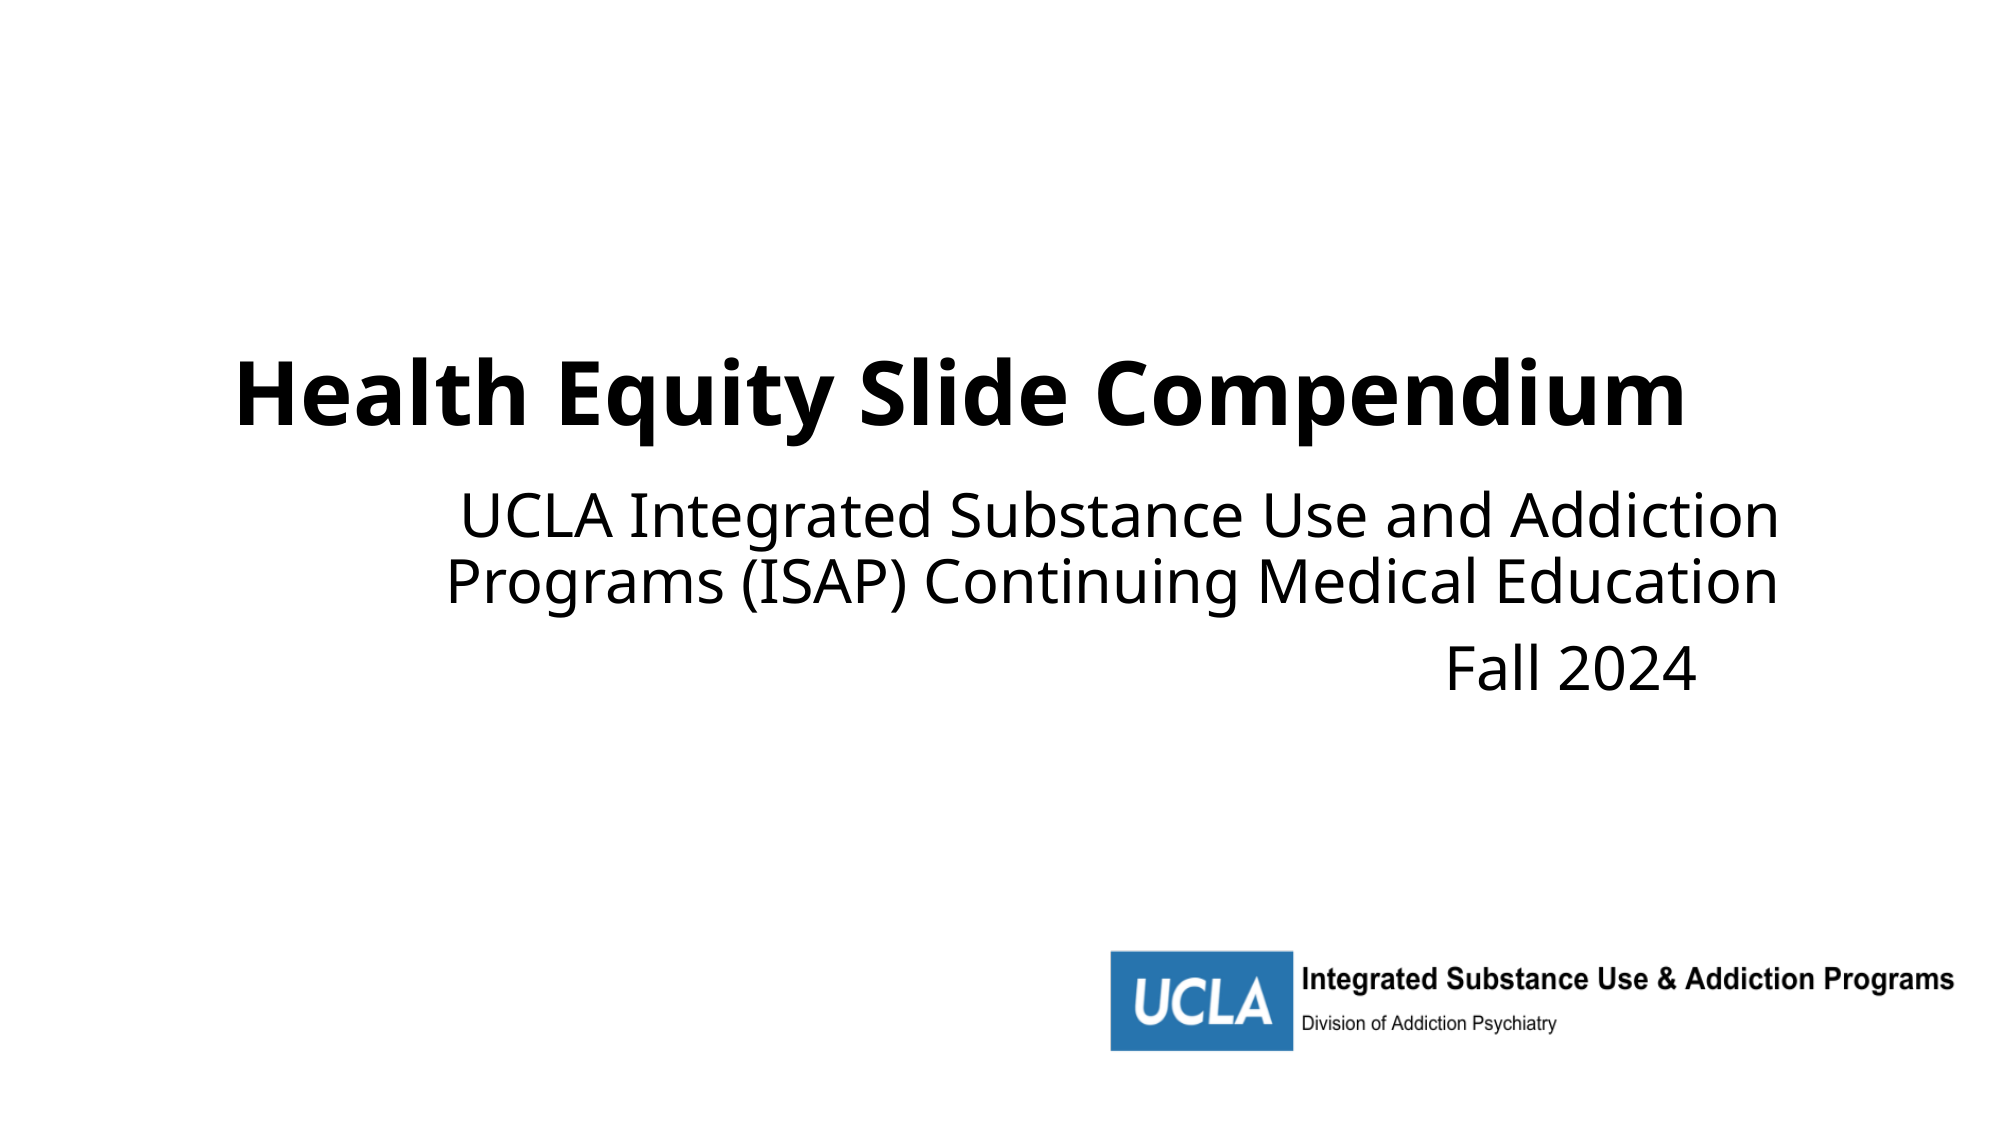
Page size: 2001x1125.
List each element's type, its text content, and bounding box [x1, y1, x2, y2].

subtitle UCLA Integrated Substance Use and Addiction Programs (ISAP) Continuing Medical Education Fall 2024 [358, 464, 1859, 737]
title Health Equity Slide Compendium [210, 73, 1711, 465]
picture [1097, 818, 2000, 1125]
